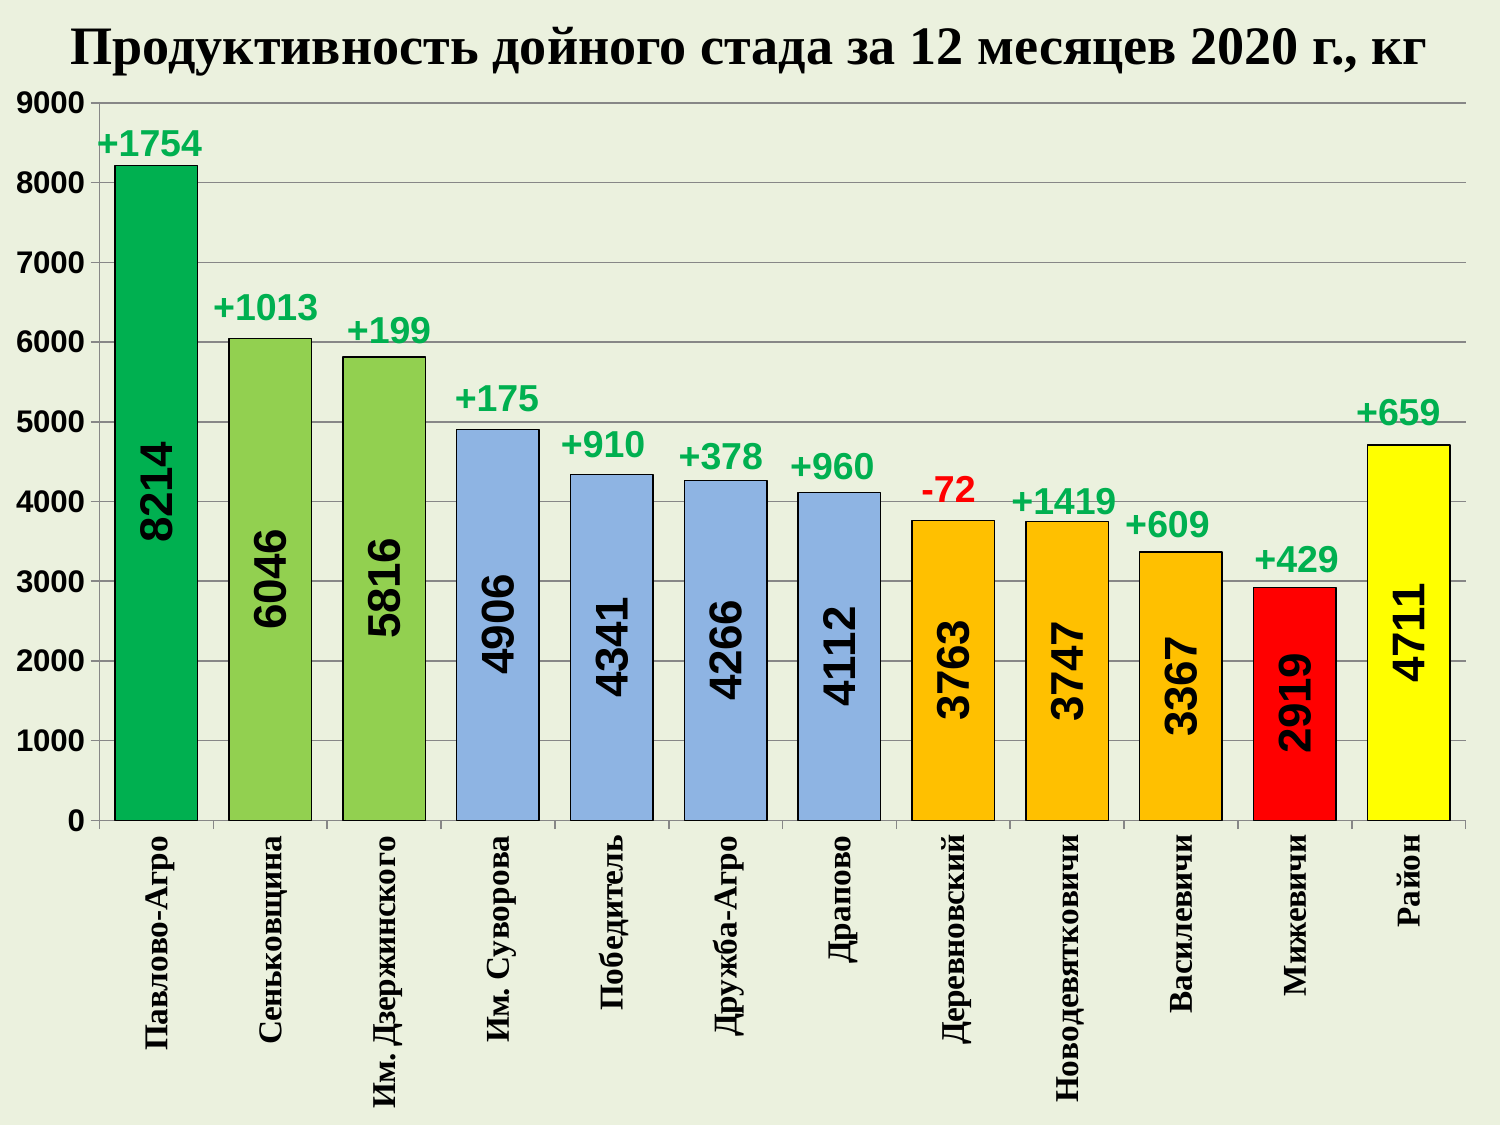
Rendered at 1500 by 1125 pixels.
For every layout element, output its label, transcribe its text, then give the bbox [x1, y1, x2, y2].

chart [0, 85, 1500, 1125]
title Продуктивность дойного стада за 12 месяцев 2020 г., кг [0, 0, 1500, 84]
